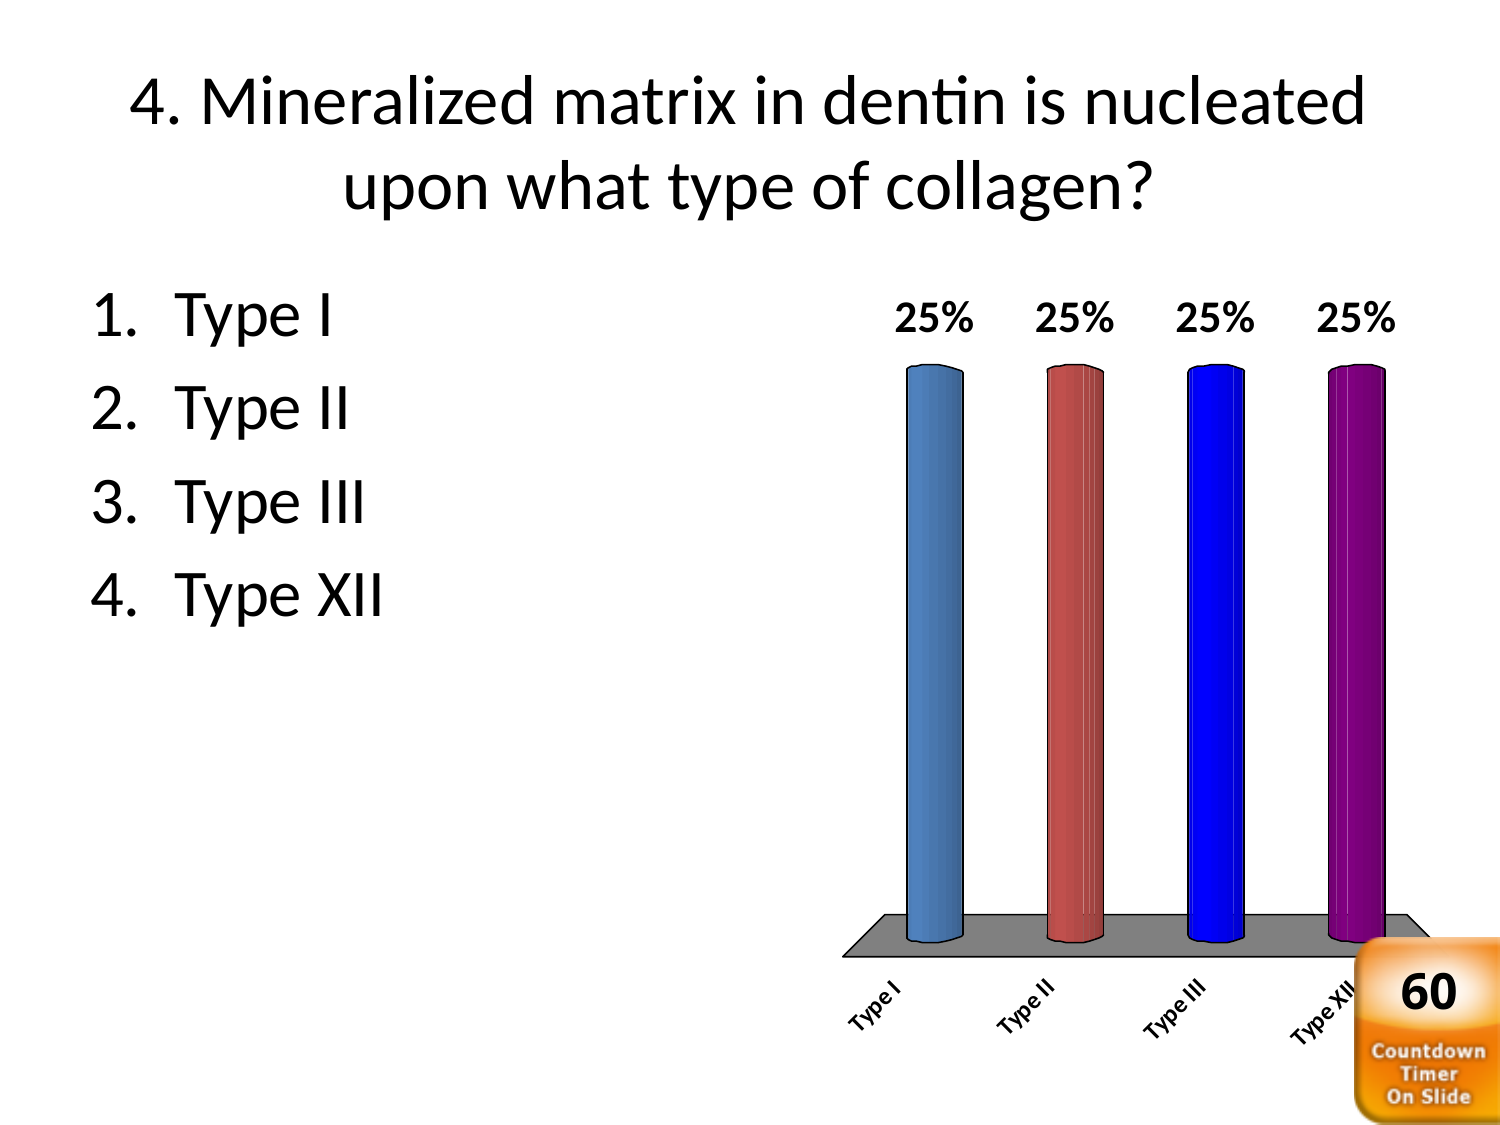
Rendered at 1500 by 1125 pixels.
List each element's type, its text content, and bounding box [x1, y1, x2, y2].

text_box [739, 270, 1490, 1115]
list Type I Type II Type III Type XII [75, 262, 750, 1005]
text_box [1353, 937, 1500, 1125]
title 4. Mineralized matrix in dentin is nucleated upon what type of collagen? [75, 45, 1425, 233]
